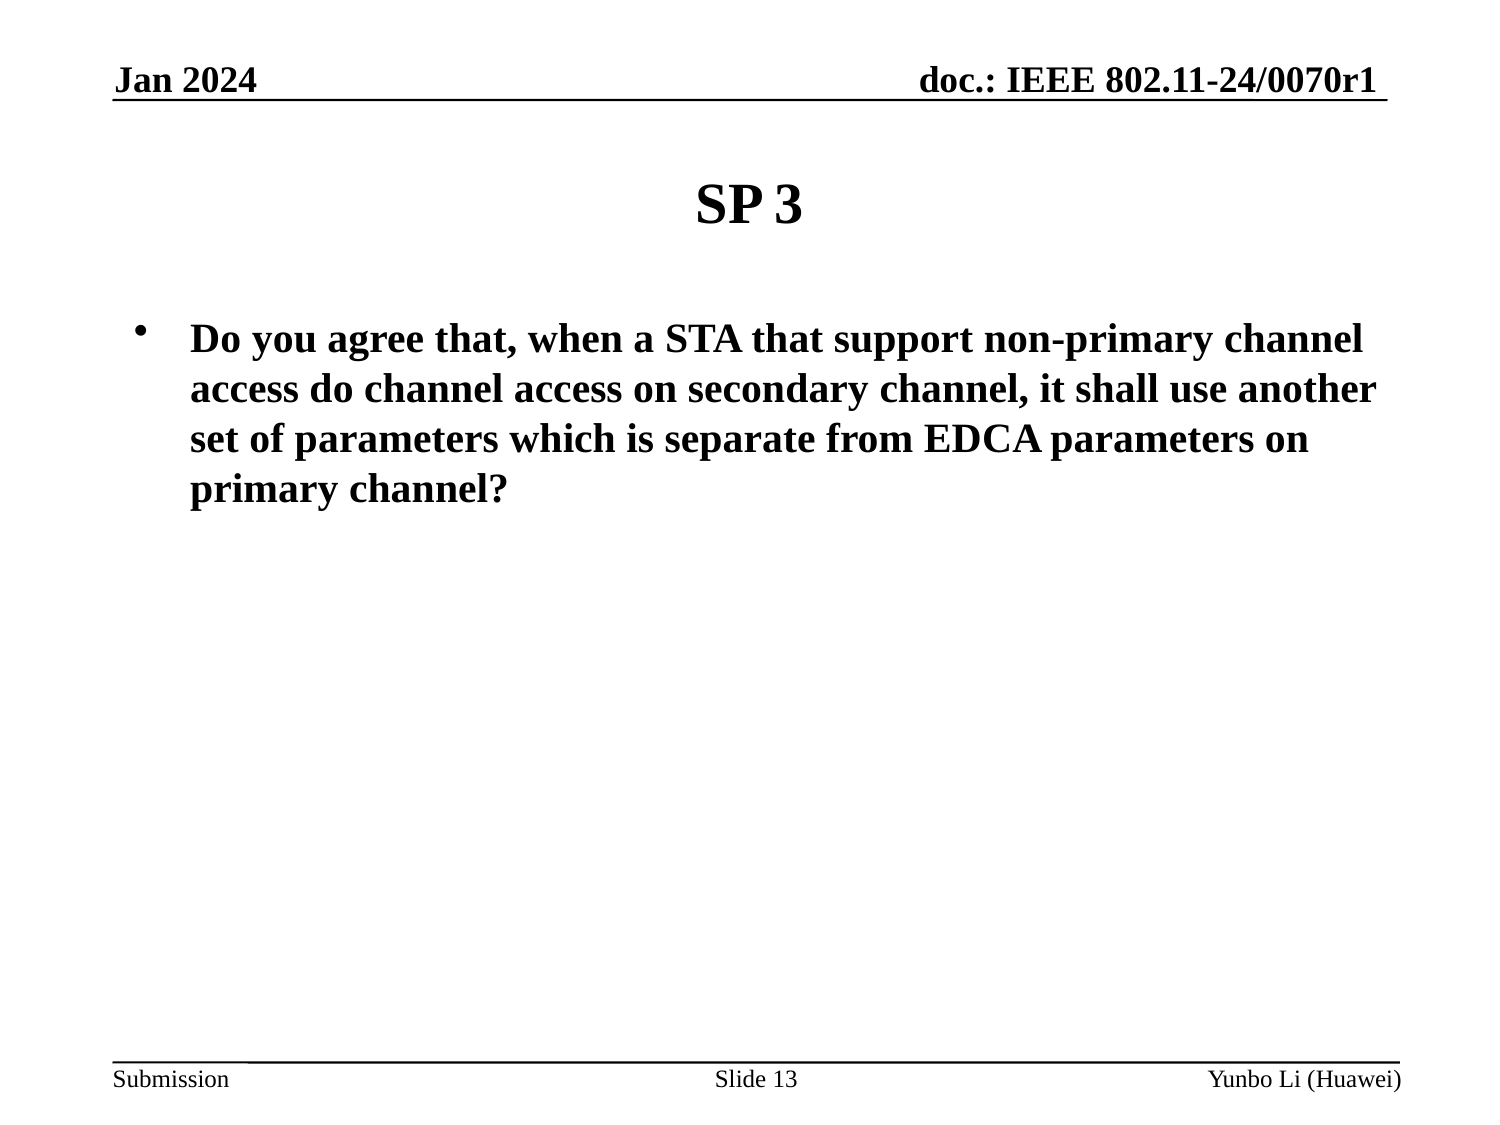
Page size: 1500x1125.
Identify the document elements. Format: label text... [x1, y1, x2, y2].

title SP 3 [112, 112, 1388, 288]
footer Yunbo Li (Huawei) [1204, 1061, 1402, 1093]
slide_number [114, 54, 259, 101]
list Do you agree that, when a STA that support non-primary channel access do channel access on secondary channel, it shall use another set of parameters which is separate from EDCA parameters on primary channel? [118, 303, 1394, 1069]
slide_number Slide 13 [712, 1061, 800, 1093]
